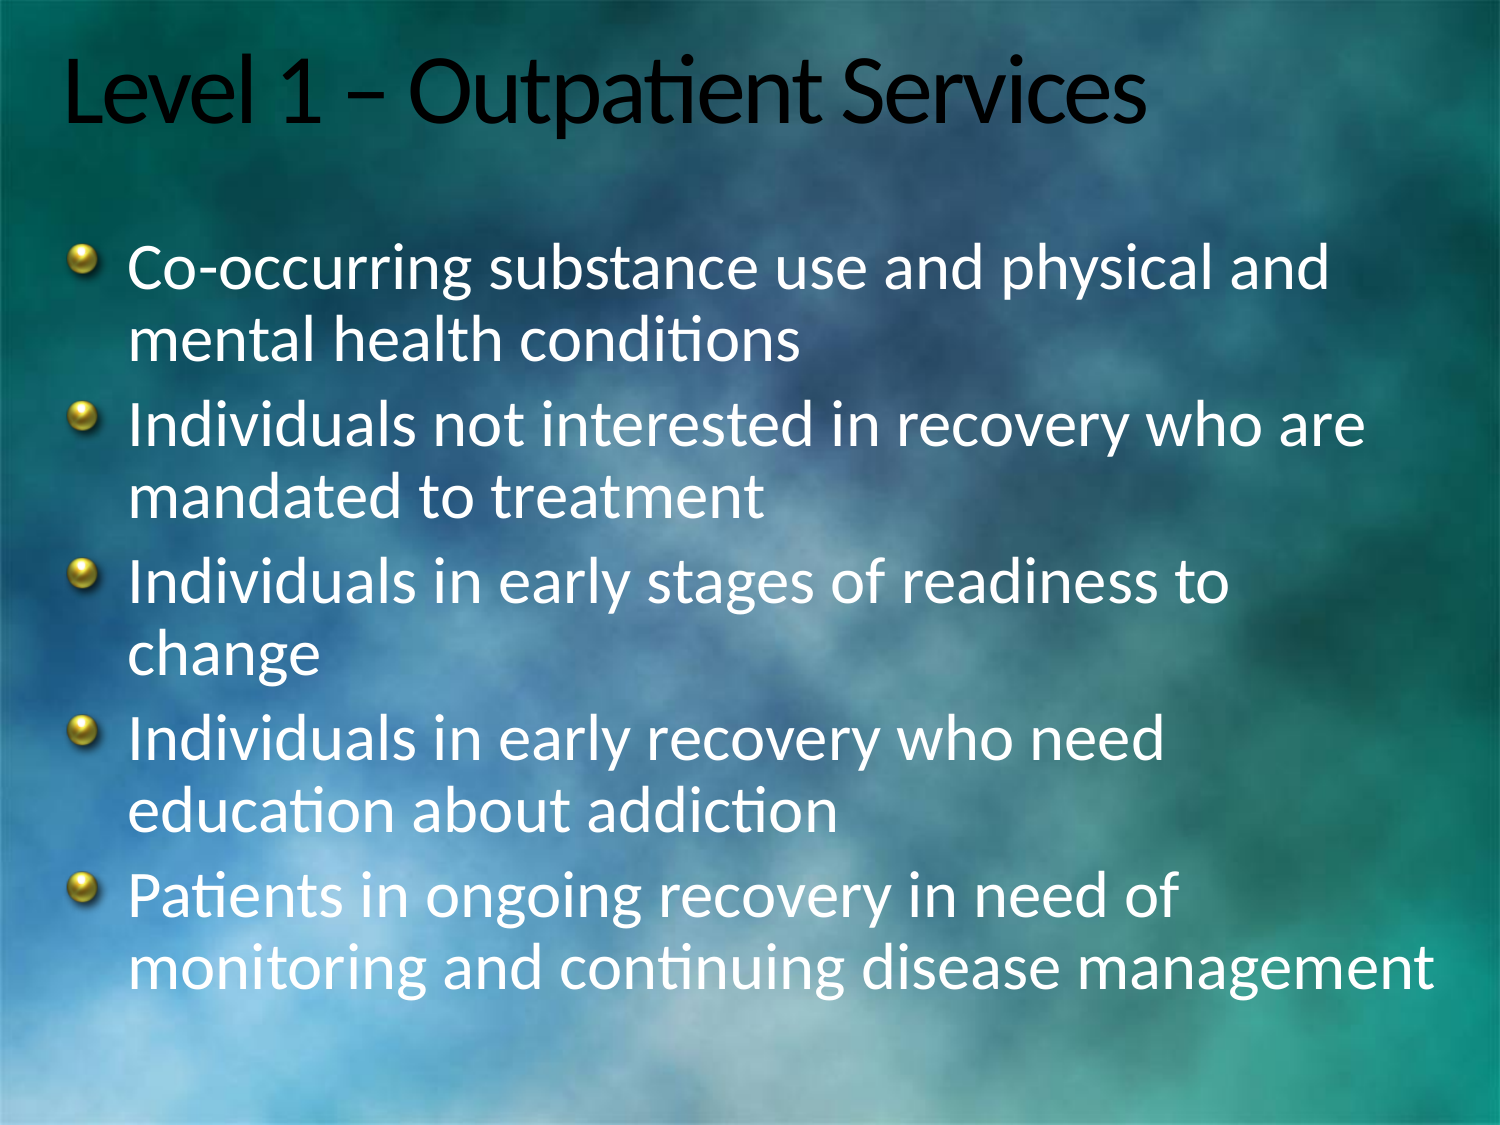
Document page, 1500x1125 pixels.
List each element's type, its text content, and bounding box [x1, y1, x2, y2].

list Co-occurring substance use and physical and mental health conditions Individuals not interested in recovery who are mandated to treatment Individuals in early stages of readiness to change Individuals in early recovery who need education about addiction Patients in ongoing recovery in need of monitoring and continuing disease management [62, 231, 1438, 1096]
title Level 1 – Outpatient Services [62, 37, 1438, 147]
picture [0, 0, 1500, 1125]
